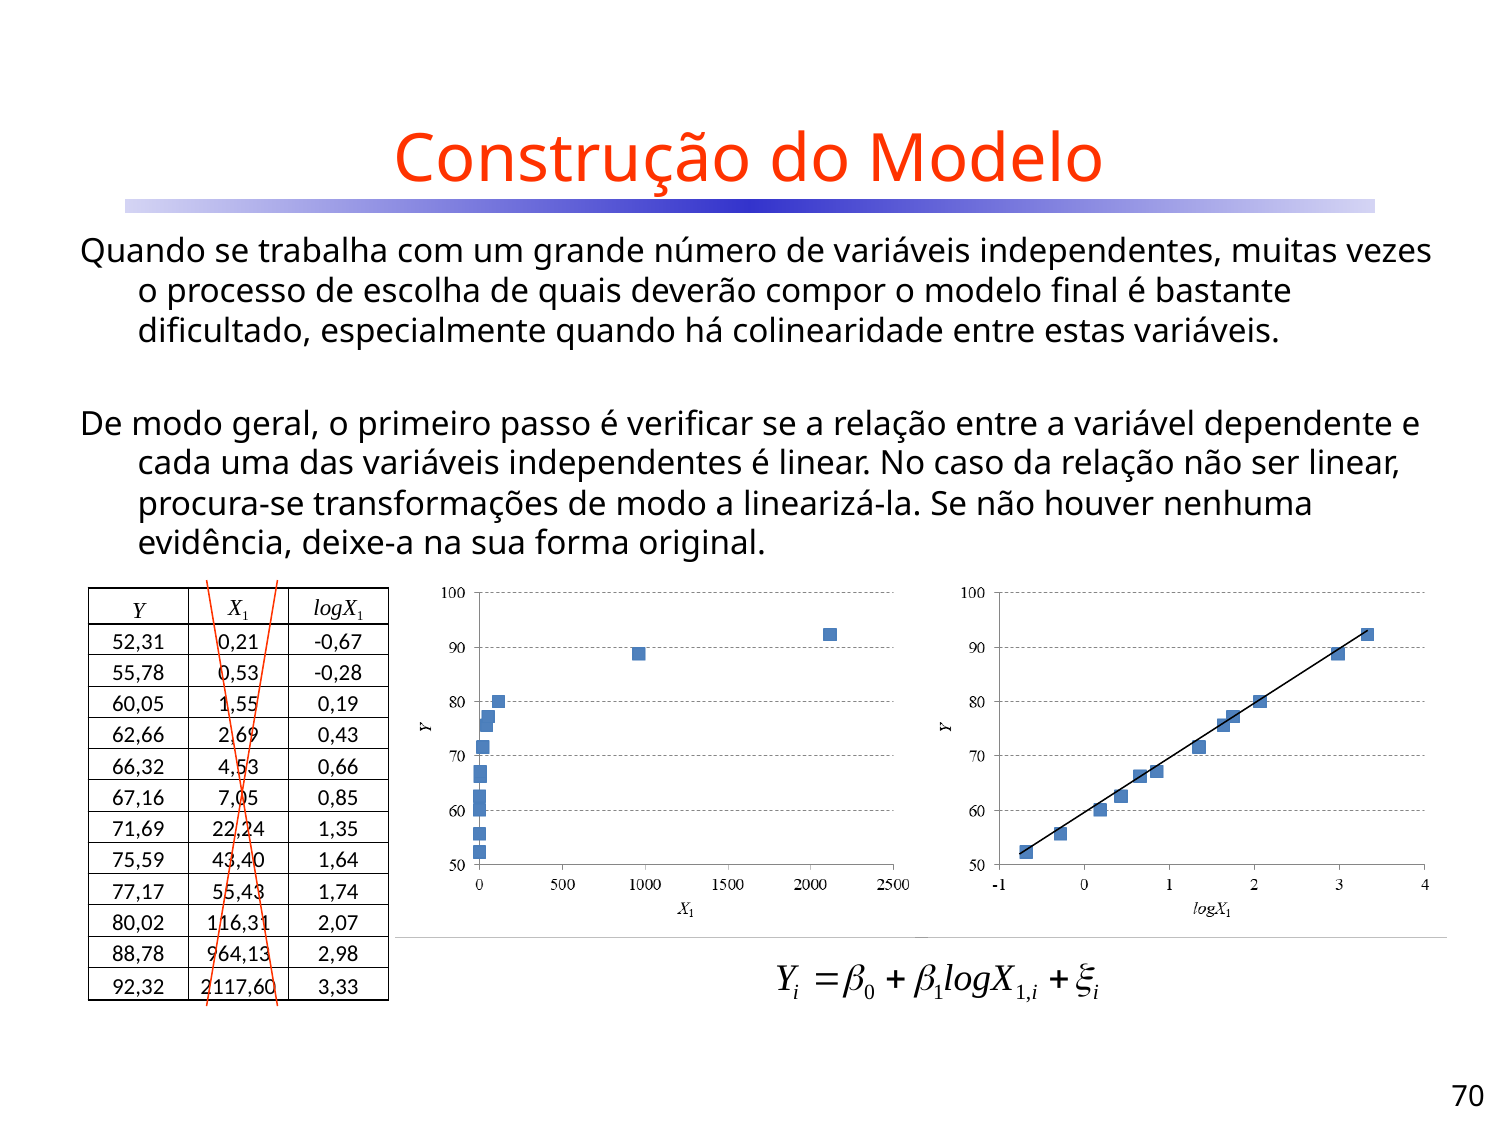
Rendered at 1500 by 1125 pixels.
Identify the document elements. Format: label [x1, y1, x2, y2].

table_cell [89, 968, 188, 999]
table_header [189, 589, 206, 623]
table_cell [189, 843, 206, 873]
table_cell [278, 718, 288, 748]
table_cell [89, 843, 188, 873]
table_header [289, 589, 388, 623]
table_cell [289, 749, 388, 779]
table_cell [89, 905, 188, 936]
table_cell [89, 655, 188, 686]
table_cell [189, 968, 206, 999]
title [0, 96, 1500, 213]
slide_number [1187, 1049, 1500, 1125]
table_cell [189, 718, 206, 748]
table_cell [289, 937, 388, 967]
table_cell [278, 625, 288, 654]
table_cell [189, 687, 206, 717]
table_cell [278, 843, 288, 873]
picture [395, 573, 1447, 938]
table_cell [189, 780, 206, 811]
text_box [1019, 630, 1368, 855]
table_cell [278, 905, 288, 936]
table_cell [89, 780, 188, 811]
table_cell [289, 874, 388, 904]
table_cell [289, 655, 388, 686]
table_cell [189, 812, 206, 842]
table_cell [89, 625, 188, 654]
table_cell [189, 937, 206, 967]
table_header [89, 589, 188, 623]
table_cell [189, 655, 206, 686]
table_cell [189, 625, 206, 654]
table_cell [278, 874, 288, 904]
table_cell [278, 655, 288, 686]
table_cell [289, 625, 388, 654]
table_cell [89, 937, 188, 967]
table_cell [189, 905, 206, 936]
table_cell [89, 749, 188, 779]
table_cell [289, 905, 388, 936]
table_cell [89, 687, 188, 717]
table_cell [289, 718, 388, 748]
table_cell [278, 937, 288, 967]
table_cell [278, 968, 288, 999]
table_cell [278, 780, 288, 811]
table_cell [189, 874, 206, 904]
table_cell [89, 874, 188, 904]
text_box [206, 579, 278, 1007]
text_box [771, 952, 1107, 1013]
table_cell [289, 780, 388, 811]
table_cell [289, 812, 388, 842]
table_cell [289, 968, 388, 999]
table_header [278, 589, 288, 623]
table_cell [278, 687, 288, 717]
table_cell [289, 843, 388, 873]
table_cell [278, 812, 288, 842]
table_cell [289, 687, 388, 717]
table_cell [278, 749, 288, 779]
table_cell [89, 718, 188, 748]
table_cell [89, 812, 188, 842]
table_cell [189, 749, 206, 779]
list [64, 221, 1471, 575]
